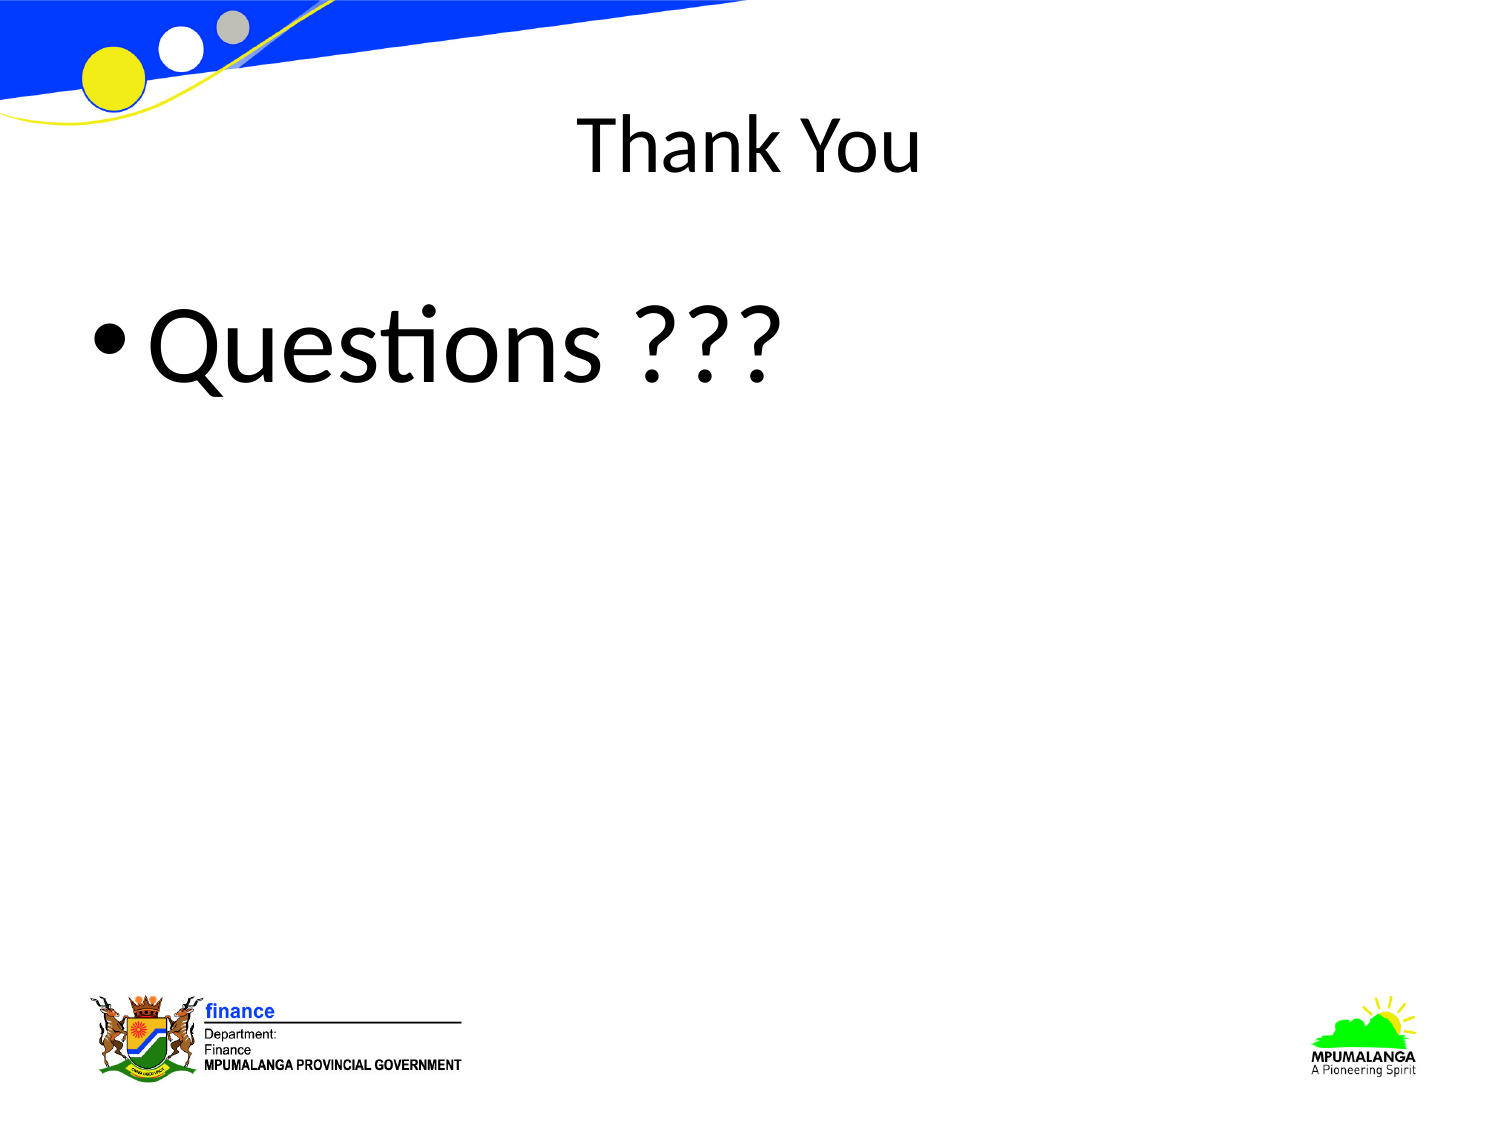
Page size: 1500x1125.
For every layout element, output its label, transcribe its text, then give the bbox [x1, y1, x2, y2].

list Questions ??? [75, 262, 1425, 1005]
picture [0, 0, 1500, 1125]
title Thank You [75, 45, 1425, 233]
